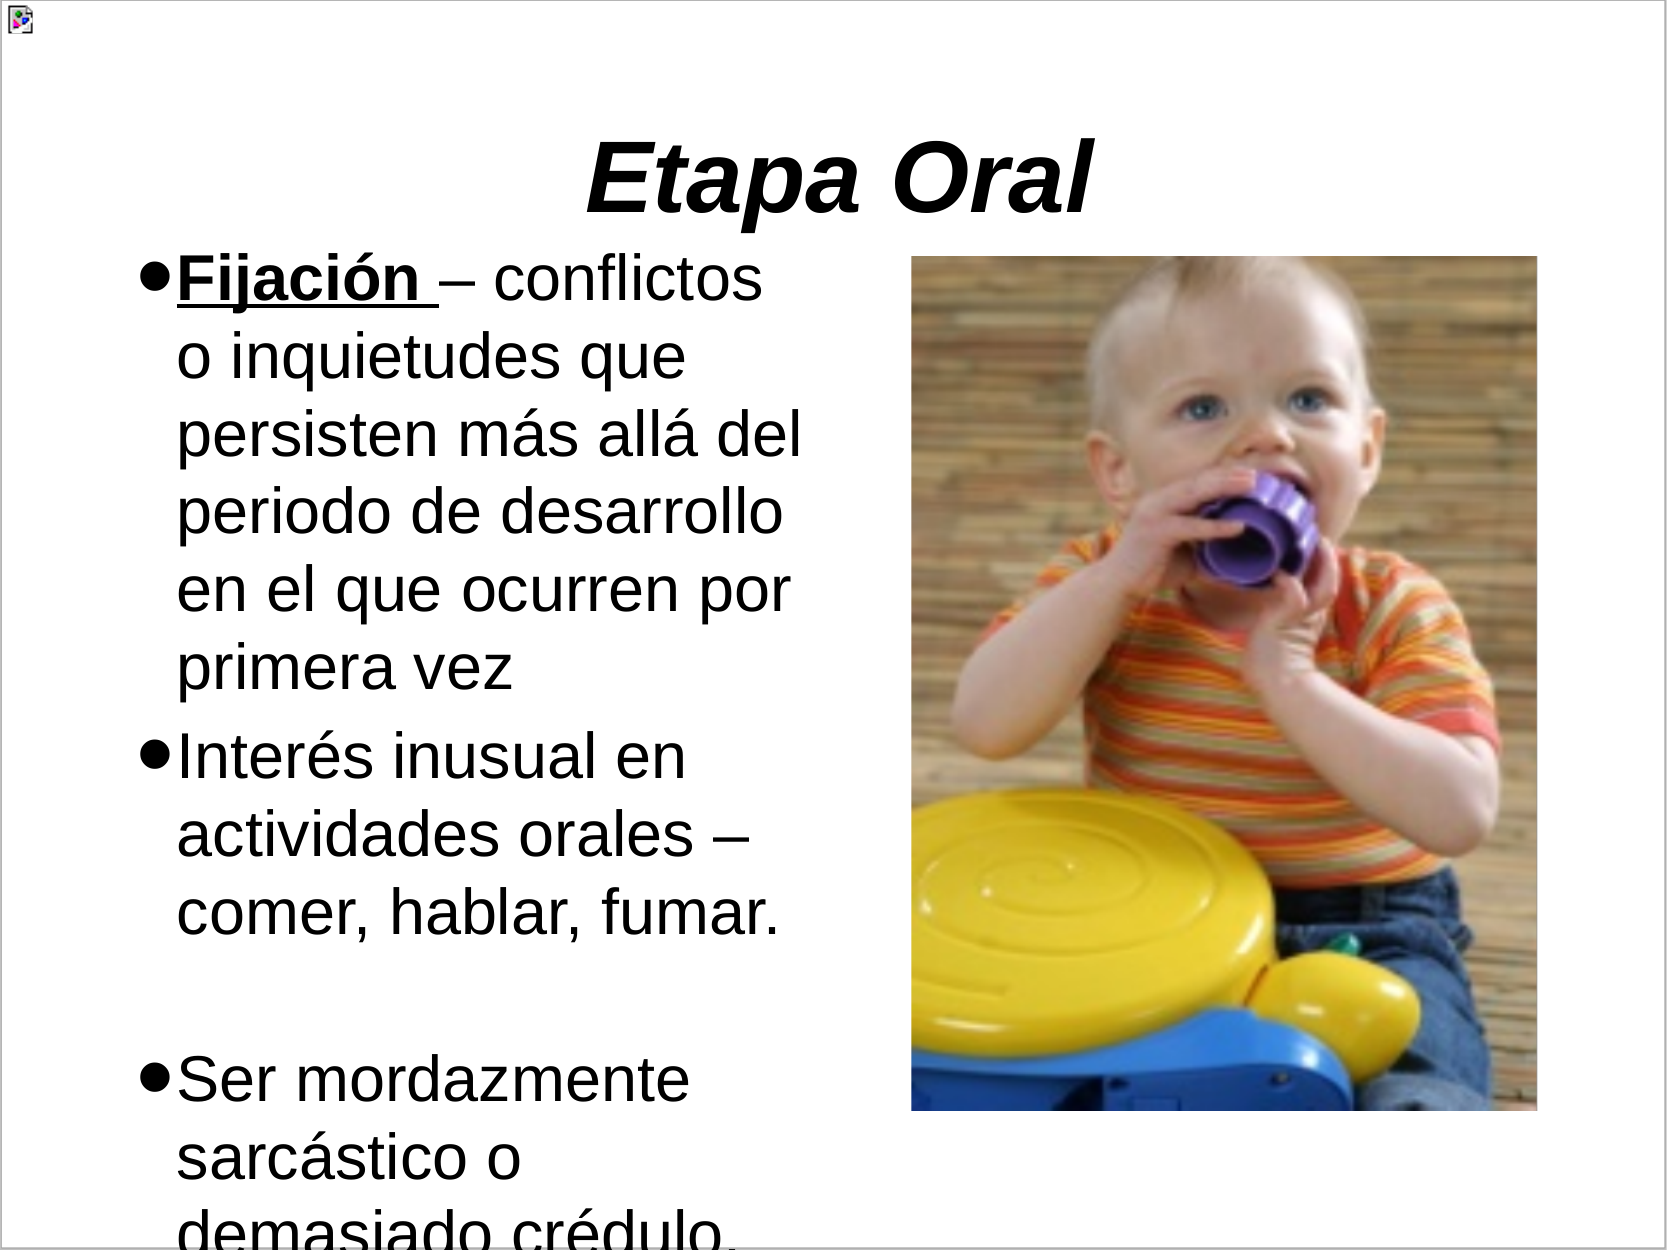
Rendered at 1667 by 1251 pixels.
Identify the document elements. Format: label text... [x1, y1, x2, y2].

picture [0, 0, 1667, 1250]
list Fijación – conflictos o inquietudes que persisten más allá del periodo de desarrollo en el que ocurren por primera vez Interés inusual en actividades orales – comer, hablar, fumar. Ser mordazmente sarcástico o demasiado crédulo. [107, 229, 811, 1051]
title Etapa Oral [100, 58, 1579, 263]
text_box [911, 256, 1539, 1112]
